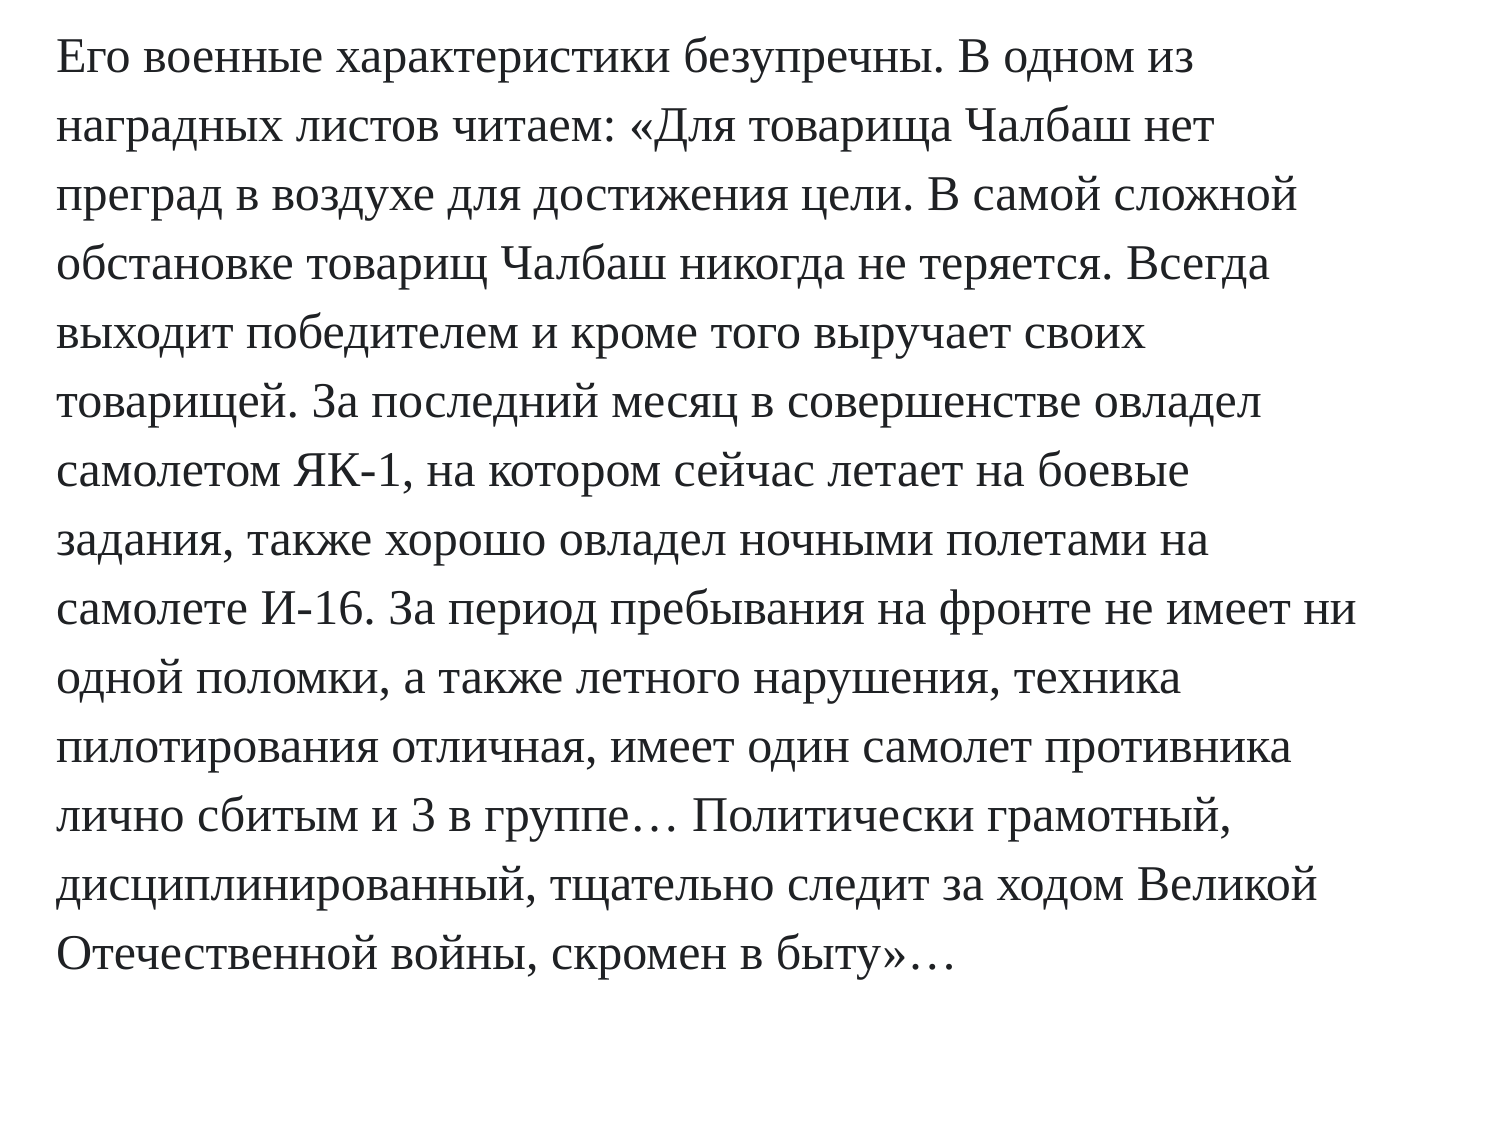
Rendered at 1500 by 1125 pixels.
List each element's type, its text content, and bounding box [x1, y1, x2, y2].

text_box Его военные характеристики безупречны. В одном из наградных листов читаем: «Для товарища Чалбаш нет преград в воздухе для достижения цели. В самой сложной обстановке товарищ Чалбаш никогда не теряется. Всегда выходит победителем и кроме того выручает своих товарищей. За последний месяц в совершенстве овладел самолетом ЯК-1, на котором сейчас летает на боевые задания, также хорошо овладел ночными полетами на самолете И-16. За период пребывания на фронте не имеет ни одной поломки, а также летного нарушения, техника пилотирования отличная, имеет один самолет противника лично сбитым и 3 в группе… Политически грамотный, дисциплинированный, тщательно следит за ходом Великой Отечественной войны, скромен в быту»… [41, 6, 1388, 987]
